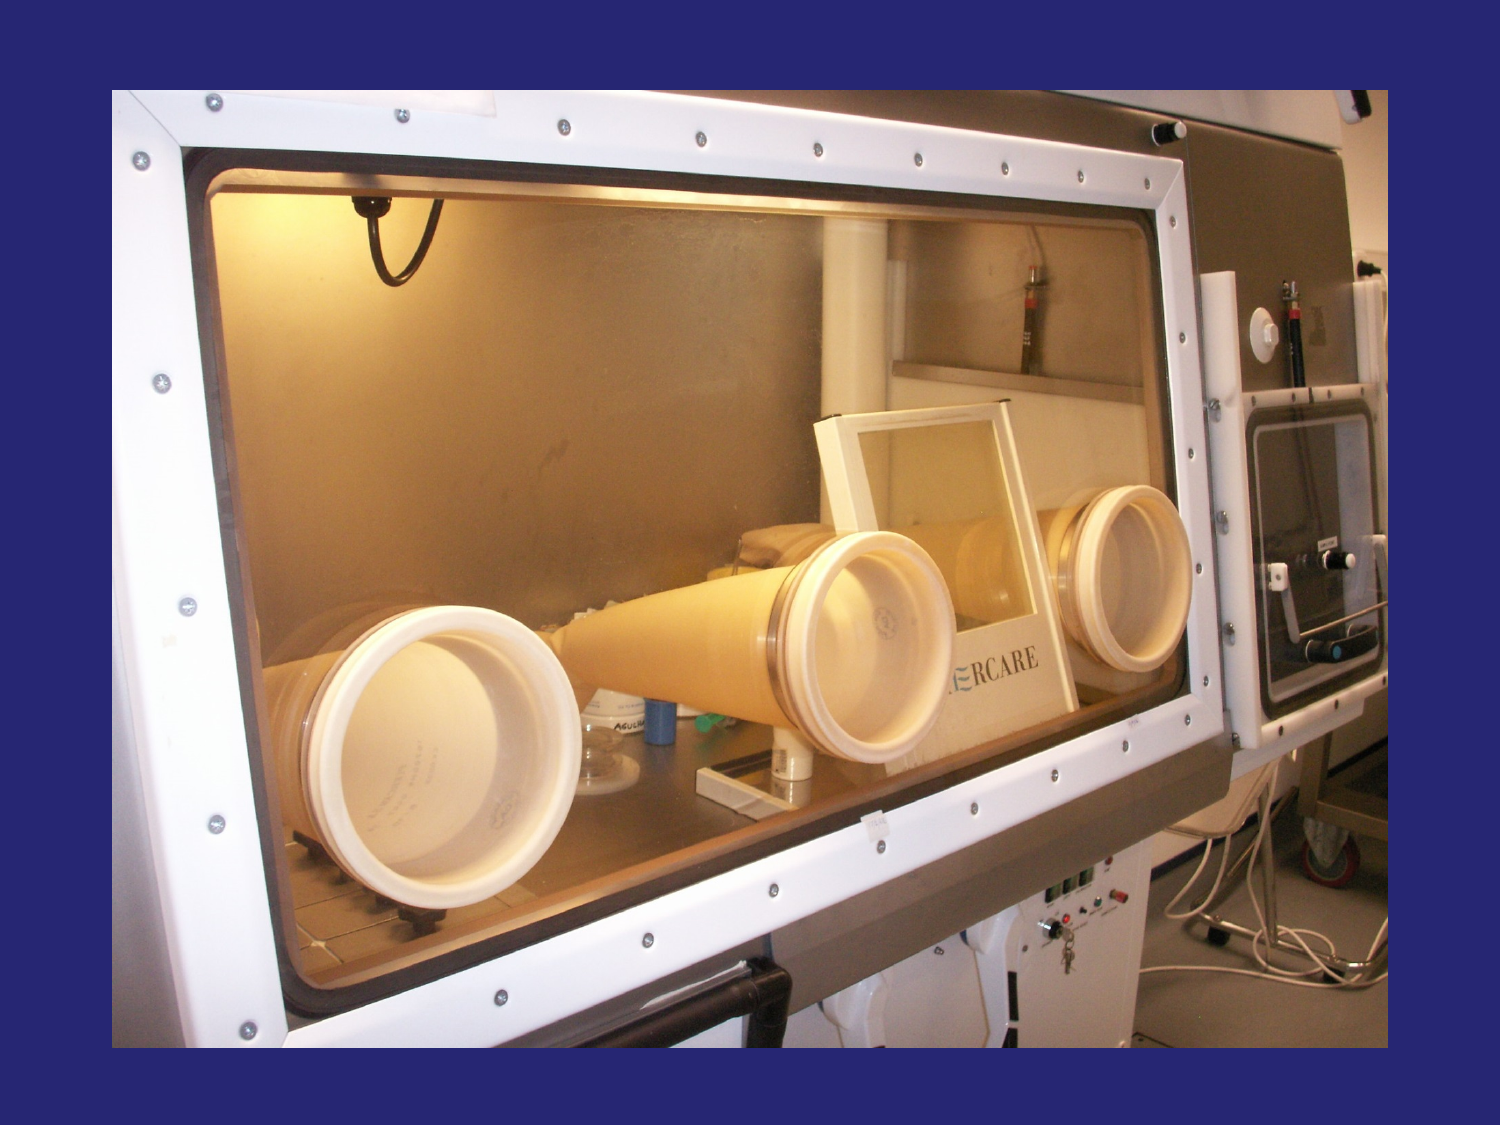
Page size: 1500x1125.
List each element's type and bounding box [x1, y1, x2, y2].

picture [111, 89, 1389, 1048]
